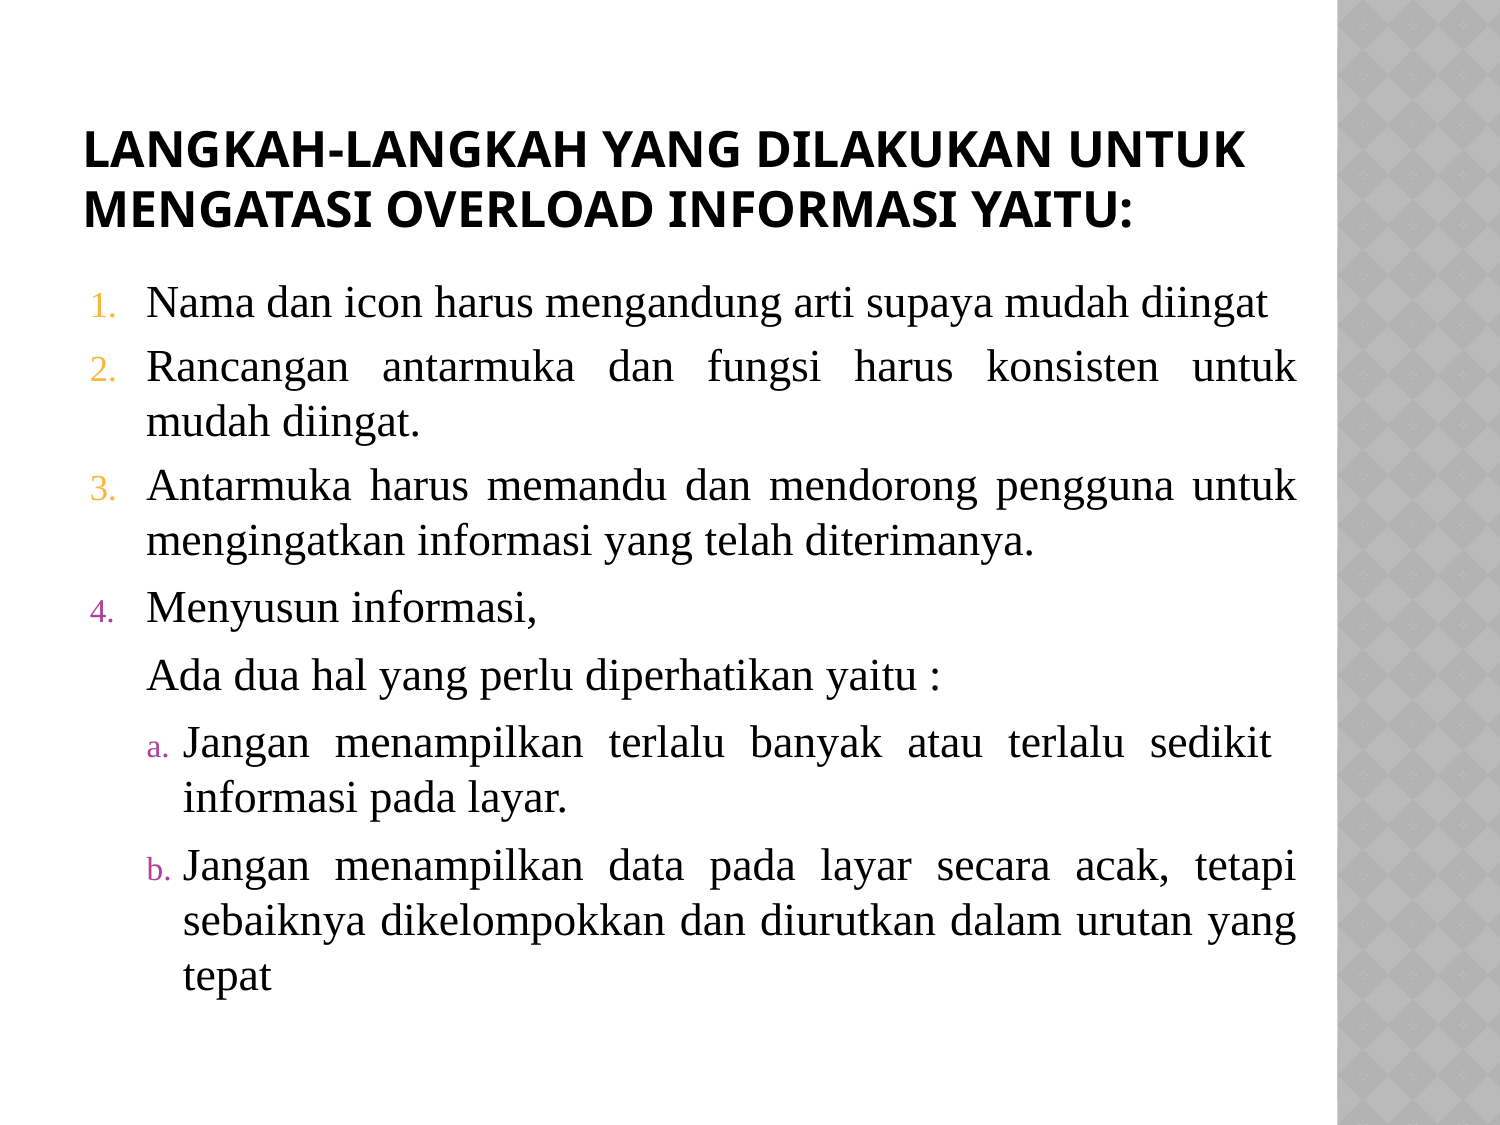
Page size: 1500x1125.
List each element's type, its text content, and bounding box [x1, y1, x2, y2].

title Langkah-langkah yang dilakukan untuk mengatasi overload informasi yaitu: [75, 50, 1263, 238]
list Nama dan icon harus mengandung arti supaya mudah diingat Rancangan antarmuka dan fungsi harus konsisten untuk mudah diingat. Antarmuka harus memandu dan mendorong pengguna untuk mengingatkan informasi yang telah diterimanya. Menyusun informasi, Ada dua hal yang perlu diperhatikan yaitu : Jangan menampilkan terlalu banyak atau terlalu sedikit informasi pada layar. Jangan menampilkan data pada layar secara acak, tetapi sebaiknya dikelompokkan dan diurutkan dalam urutan yang tepat [75, 264, 1313, 1059]
